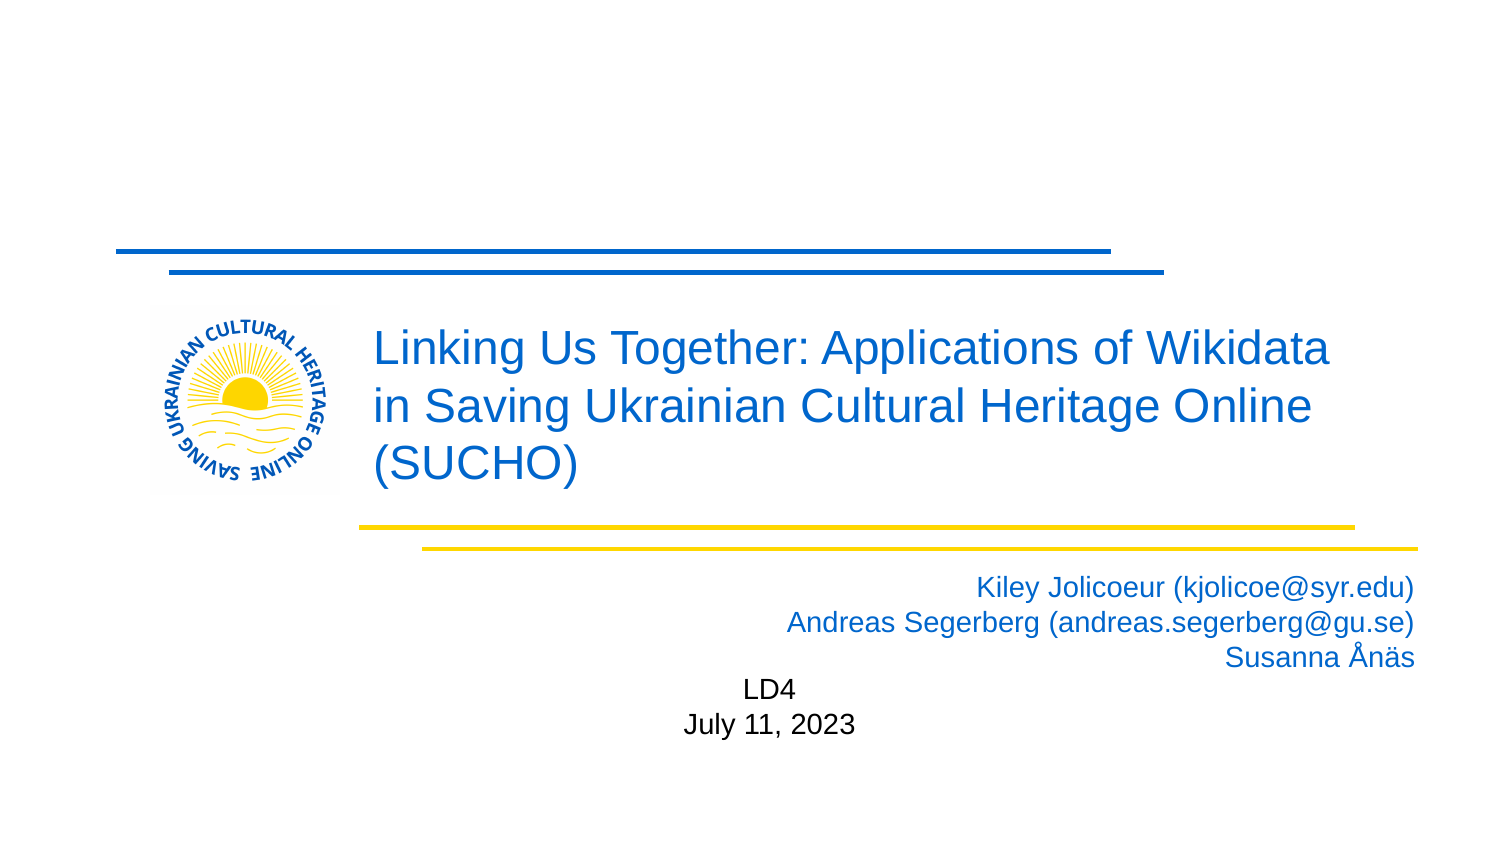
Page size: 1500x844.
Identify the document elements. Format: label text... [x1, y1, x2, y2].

text_box LD4 July 11, 2023 [375, 655, 1165, 756]
picture [150, 305, 340, 495]
text_box Linking Us Together: Applications of Wikidata in Saving Ukrainian Cultural Heritage Online (SUCHO) [359, 301, 1398, 505]
text_box Kiley Jolicoeur (kjolicoe@syr.edu) Andreas Segerberg (andreas.segerberg@gu.se) Susanna Ånäs [767, 552, 1431, 688]
